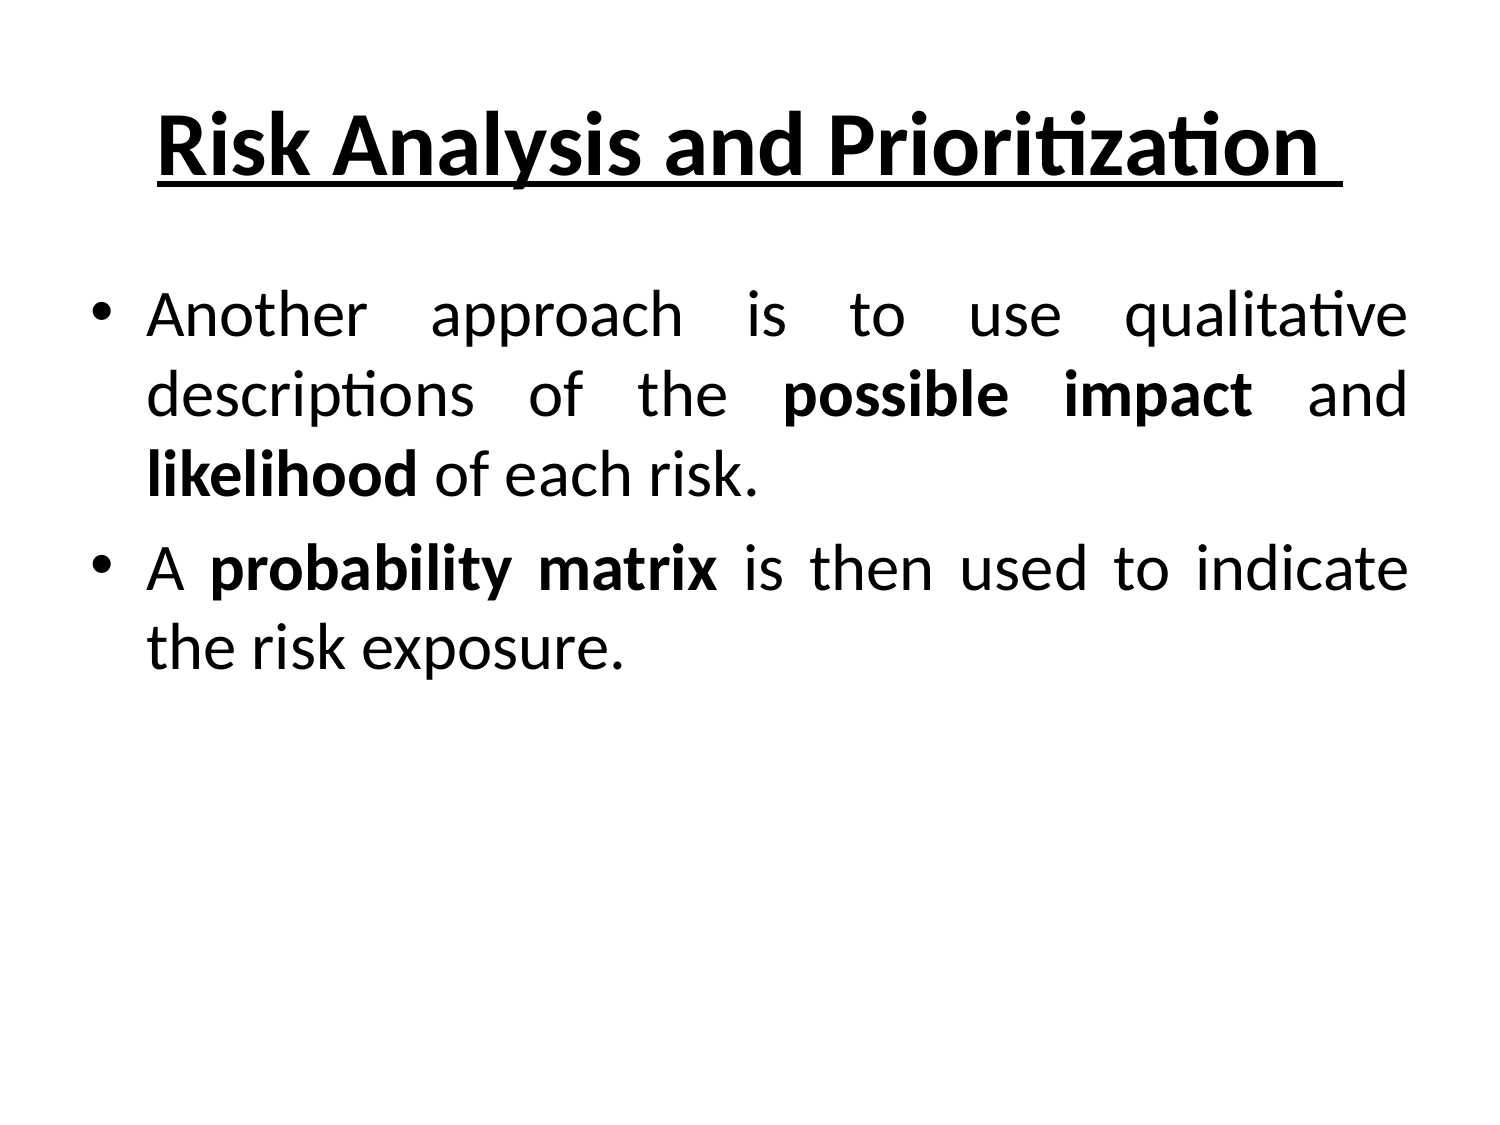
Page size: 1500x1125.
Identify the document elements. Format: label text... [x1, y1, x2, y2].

title Risk Analysis and Prioritization [75, 45, 1425, 233]
list Another approach is to use qualitative descriptions of the possible impact and likelihood of each risk. A probability matrix is then used to indicate the risk exposure. [75, 262, 1425, 1005]
